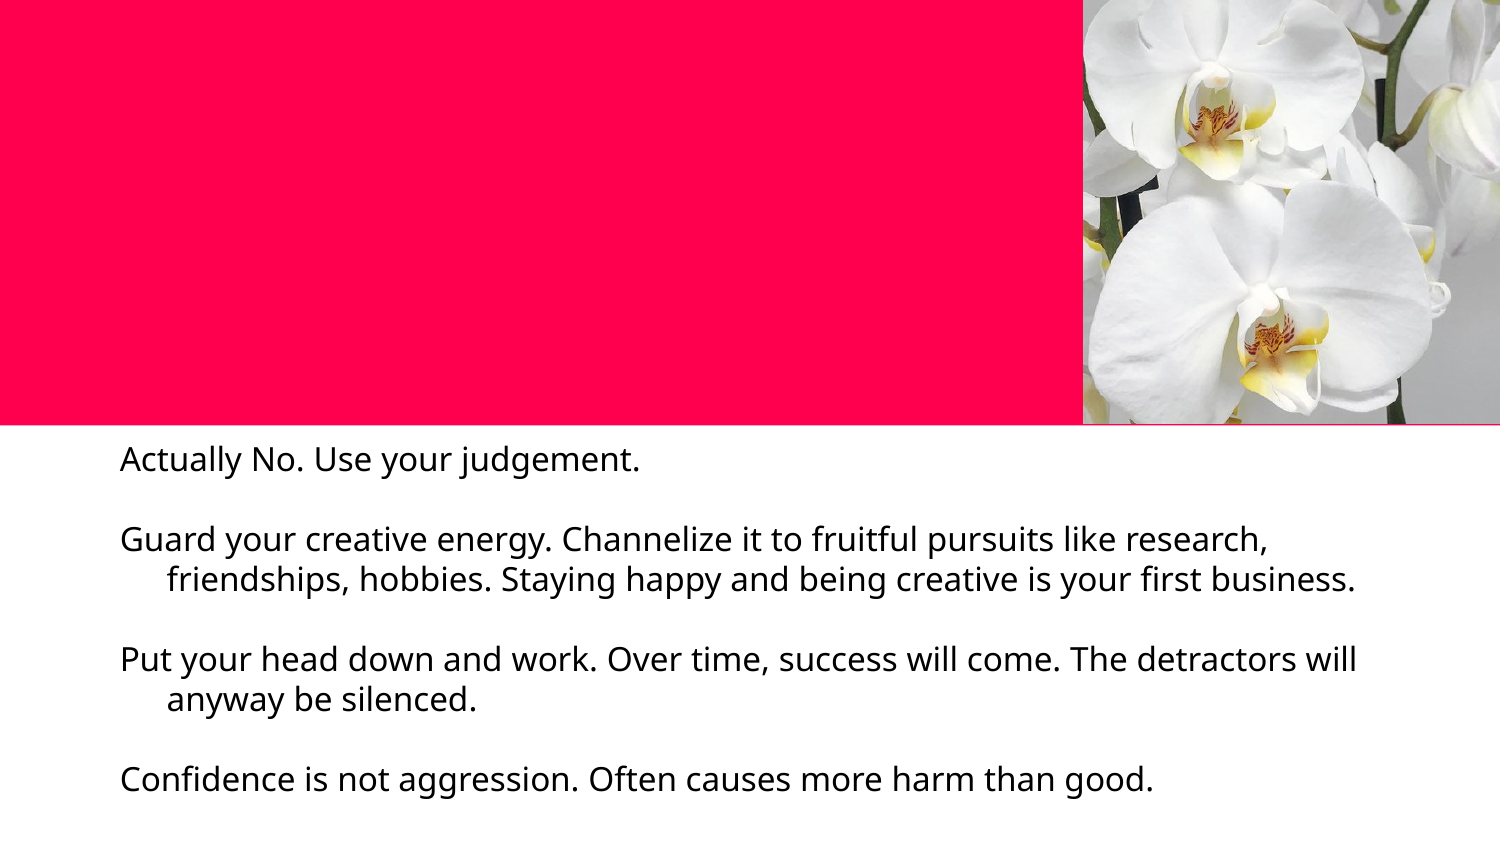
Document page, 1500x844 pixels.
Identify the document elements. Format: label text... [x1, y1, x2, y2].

picture [1082, 0, 1500, 424]
text_box Actually No. Use your judgement. Guard your creative energy. Channelize it to fruitful pursuits like research, friendships, hobbies. Staying happy and being creative is your first business. Put your head down and work. Over time, success will come. The detractors will anyway be silenced. Confidence is not aggression. Often causes more harm than good. [104, 423, 1399, 788]
